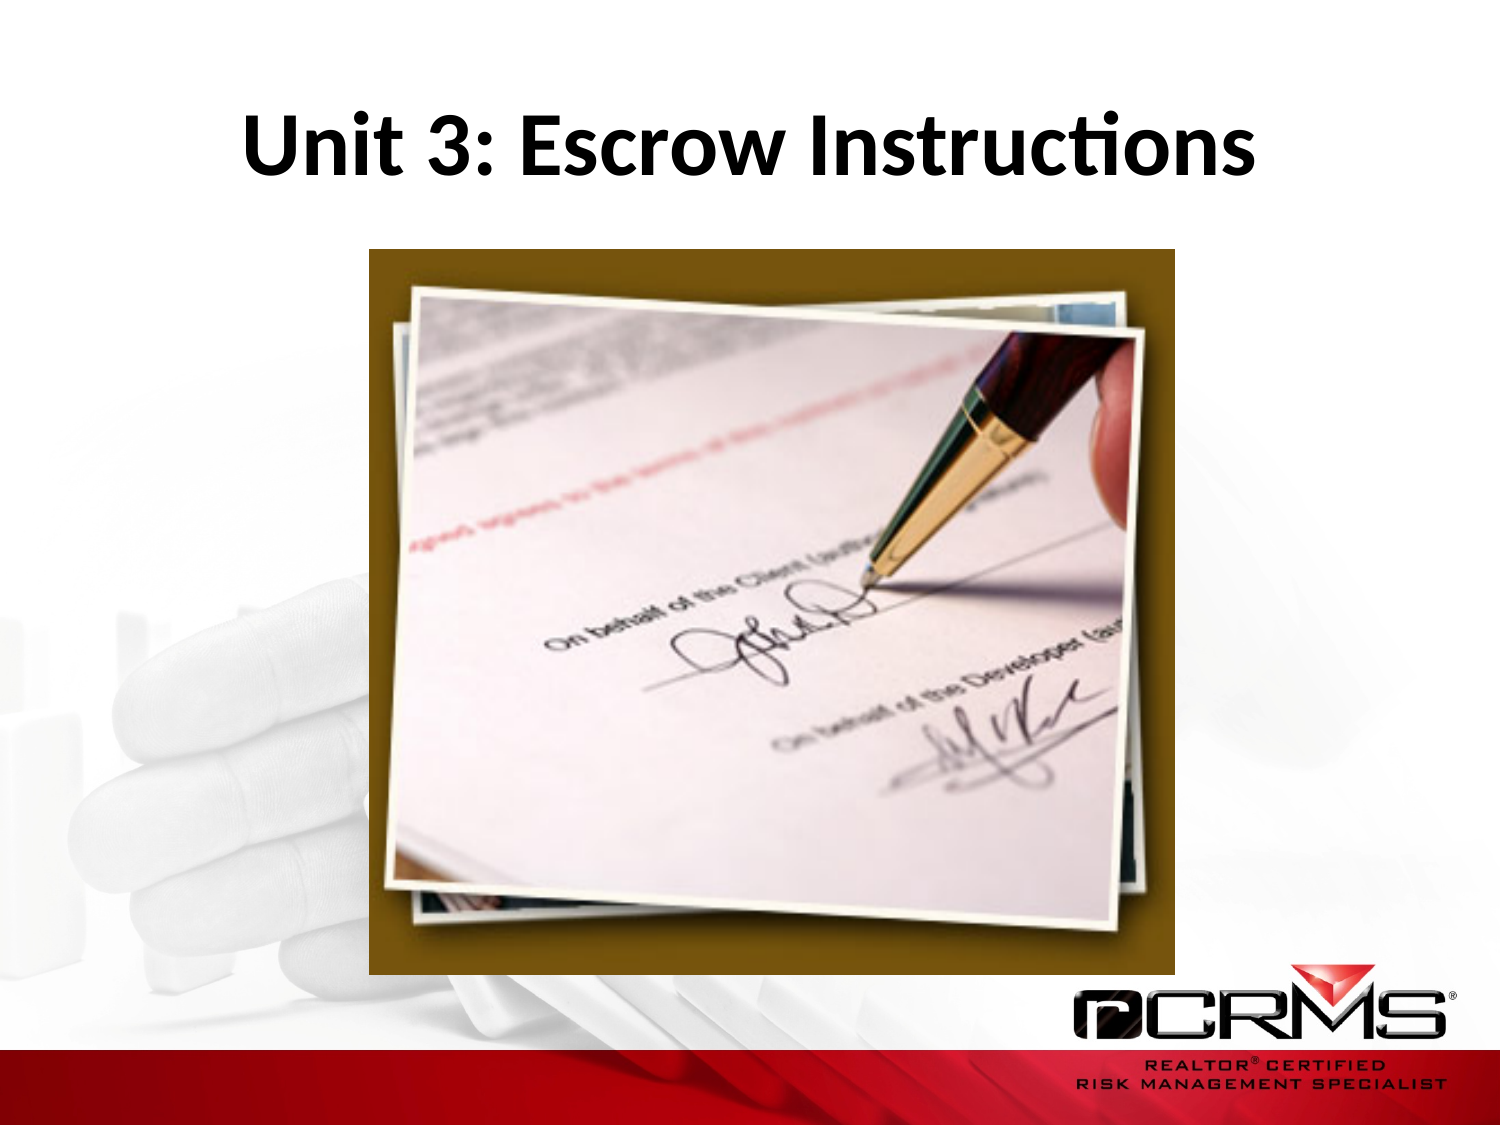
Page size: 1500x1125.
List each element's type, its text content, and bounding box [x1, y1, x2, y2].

title Unit 3: Escrow Instructions [75, 45, 1425, 233]
picture [0, 0, 1500, 1125]
